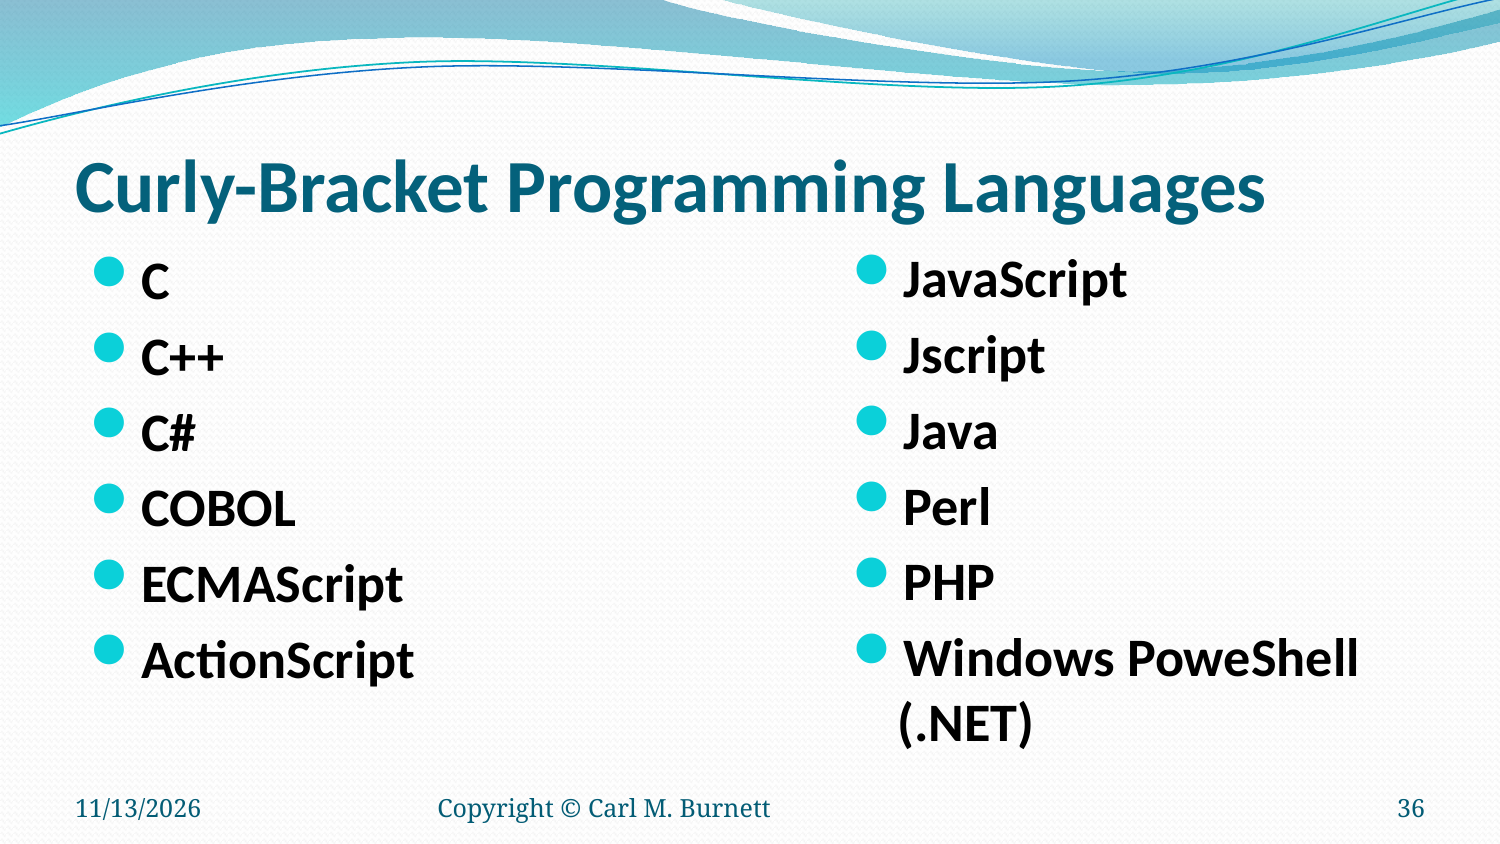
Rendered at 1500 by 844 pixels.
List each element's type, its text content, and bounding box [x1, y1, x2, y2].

footer Copyright © Carl M. Burnett [437, 782, 988, 827]
list C C++ C# COBOL ECMAScript ActionScript [75, 238, 837, 779]
title Curly-Bracket Programming Languages [75, 86, 1425, 228]
slide_number 36 [1299, 782, 1425, 827]
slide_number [75, 782, 425, 827]
list JavaScript Jscript Java Perl PHP Windows PoweShell (.NET) [837, 236, 1500, 782]
